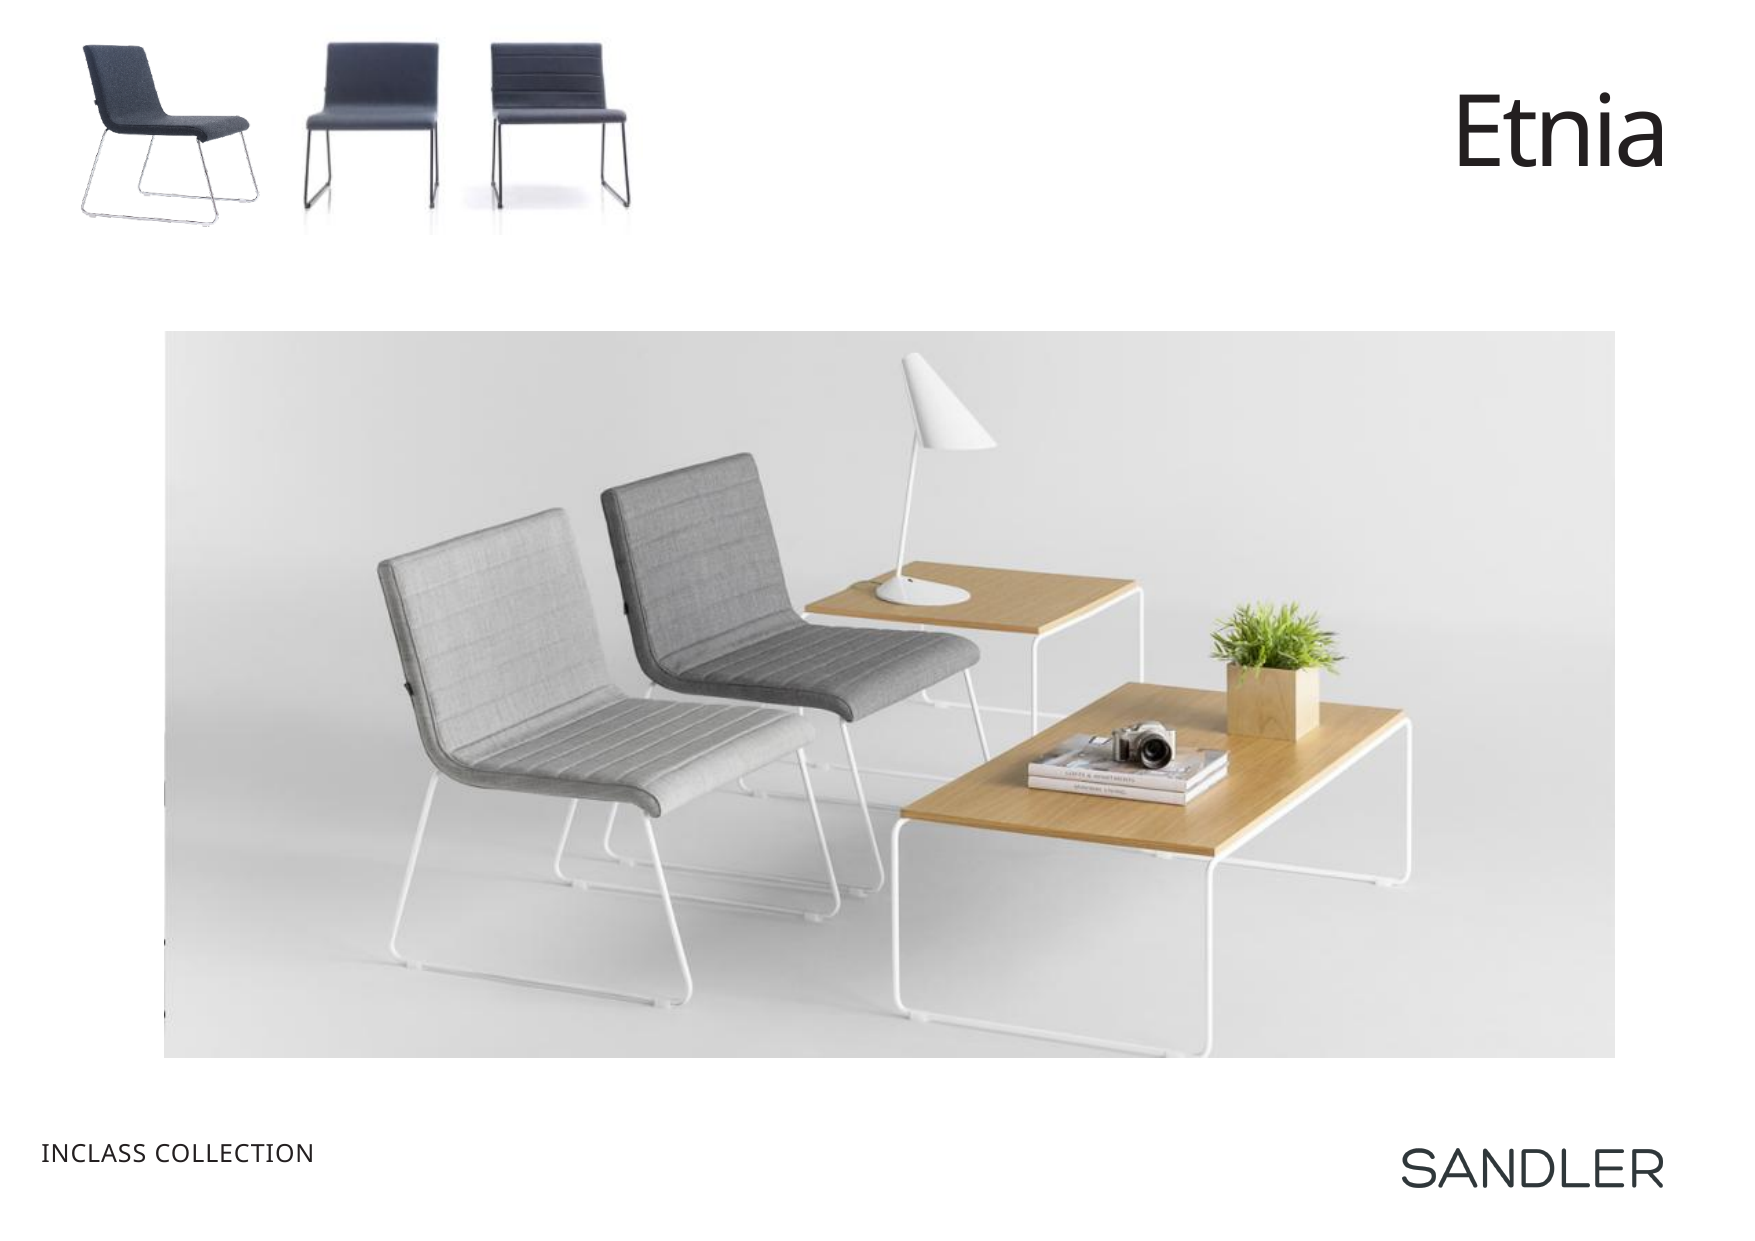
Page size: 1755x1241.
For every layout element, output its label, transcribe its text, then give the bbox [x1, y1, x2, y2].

picture [163, 331, 1615, 1059]
text_box Etnia [1021, 58, 1686, 194]
picture [72, 36, 266, 231]
text_box INCLASS COLLECTION [39, 1135, 450, 1168]
picture [291, 8, 644, 236]
picture [1401, 1148, 1664, 1188]
